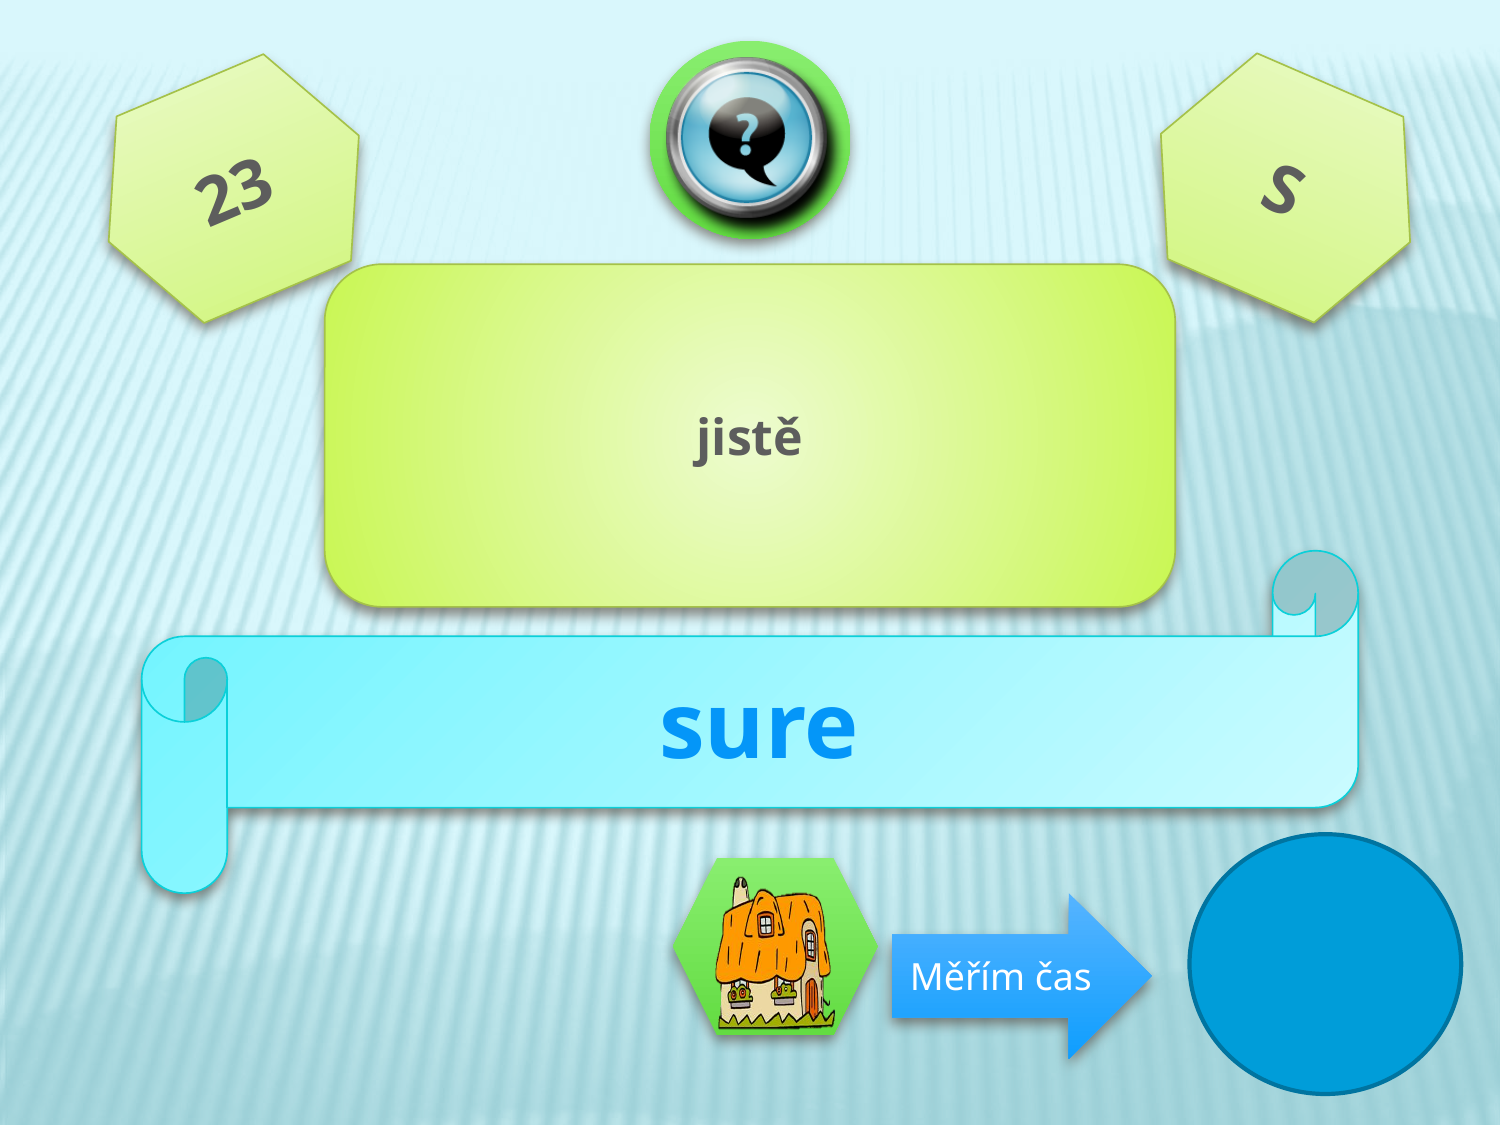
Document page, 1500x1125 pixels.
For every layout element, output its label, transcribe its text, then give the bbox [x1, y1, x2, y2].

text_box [672, 857, 878, 1040]
text_box S [1160, 52, 1411, 324]
text_box jistě [323, 263, 1177, 608]
text_box [1187, 832, 1464, 1097]
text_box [649, 40, 851, 242]
text_box 23 [107, 53, 360, 324]
text_box Měřím čas [891, 893, 1152, 1059]
text_box sure [140, 549, 1360, 895]
